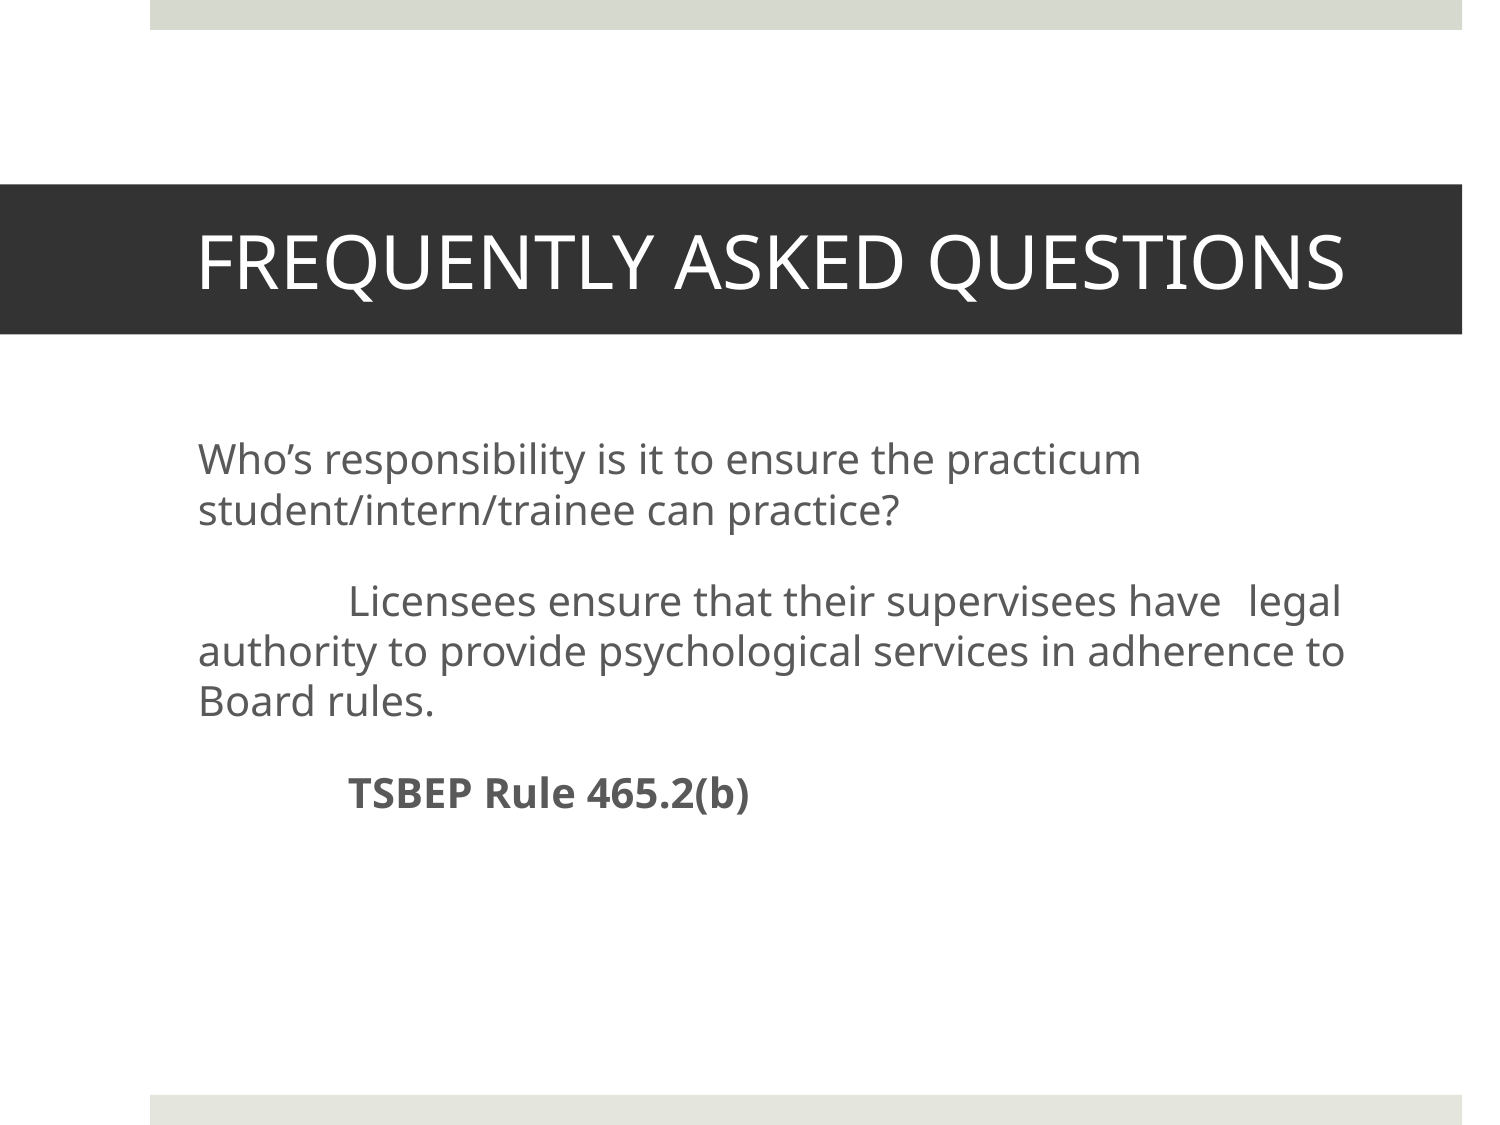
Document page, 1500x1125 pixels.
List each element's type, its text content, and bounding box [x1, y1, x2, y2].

list Who’s responsibility is it to ensure the practicum student/intern/trainee can practice? Licensees ensure that their supervisees have legal authority to provide psychological services in adherence to Board rules. TSBEP Rule 465.2(b) [182, 425, 1432, 1028]
title FREQUENTLY ASKED QUESTIONS [0, 184, 1463, 335]
